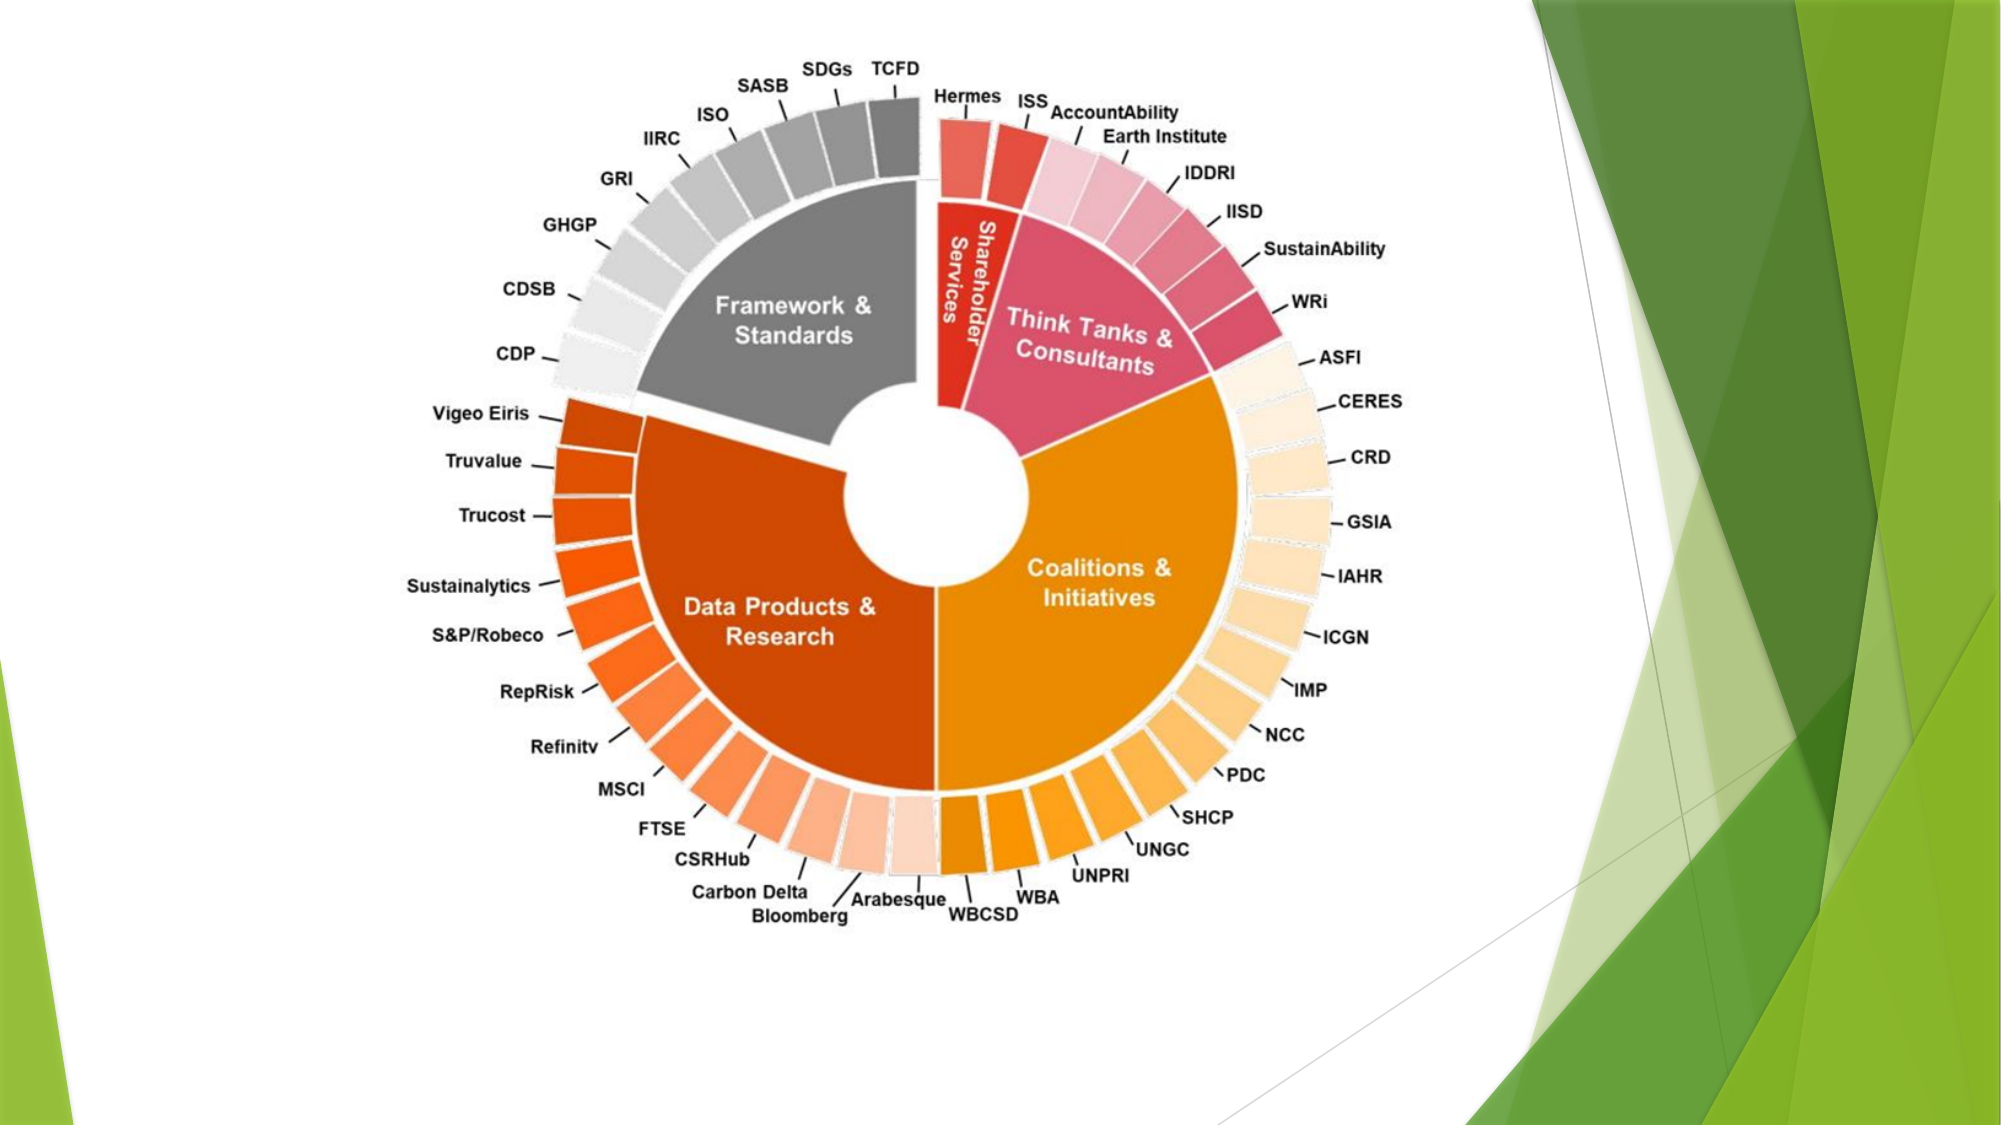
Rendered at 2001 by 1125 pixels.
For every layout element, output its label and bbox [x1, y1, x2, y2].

picture [339, 17, 1456, 939]
